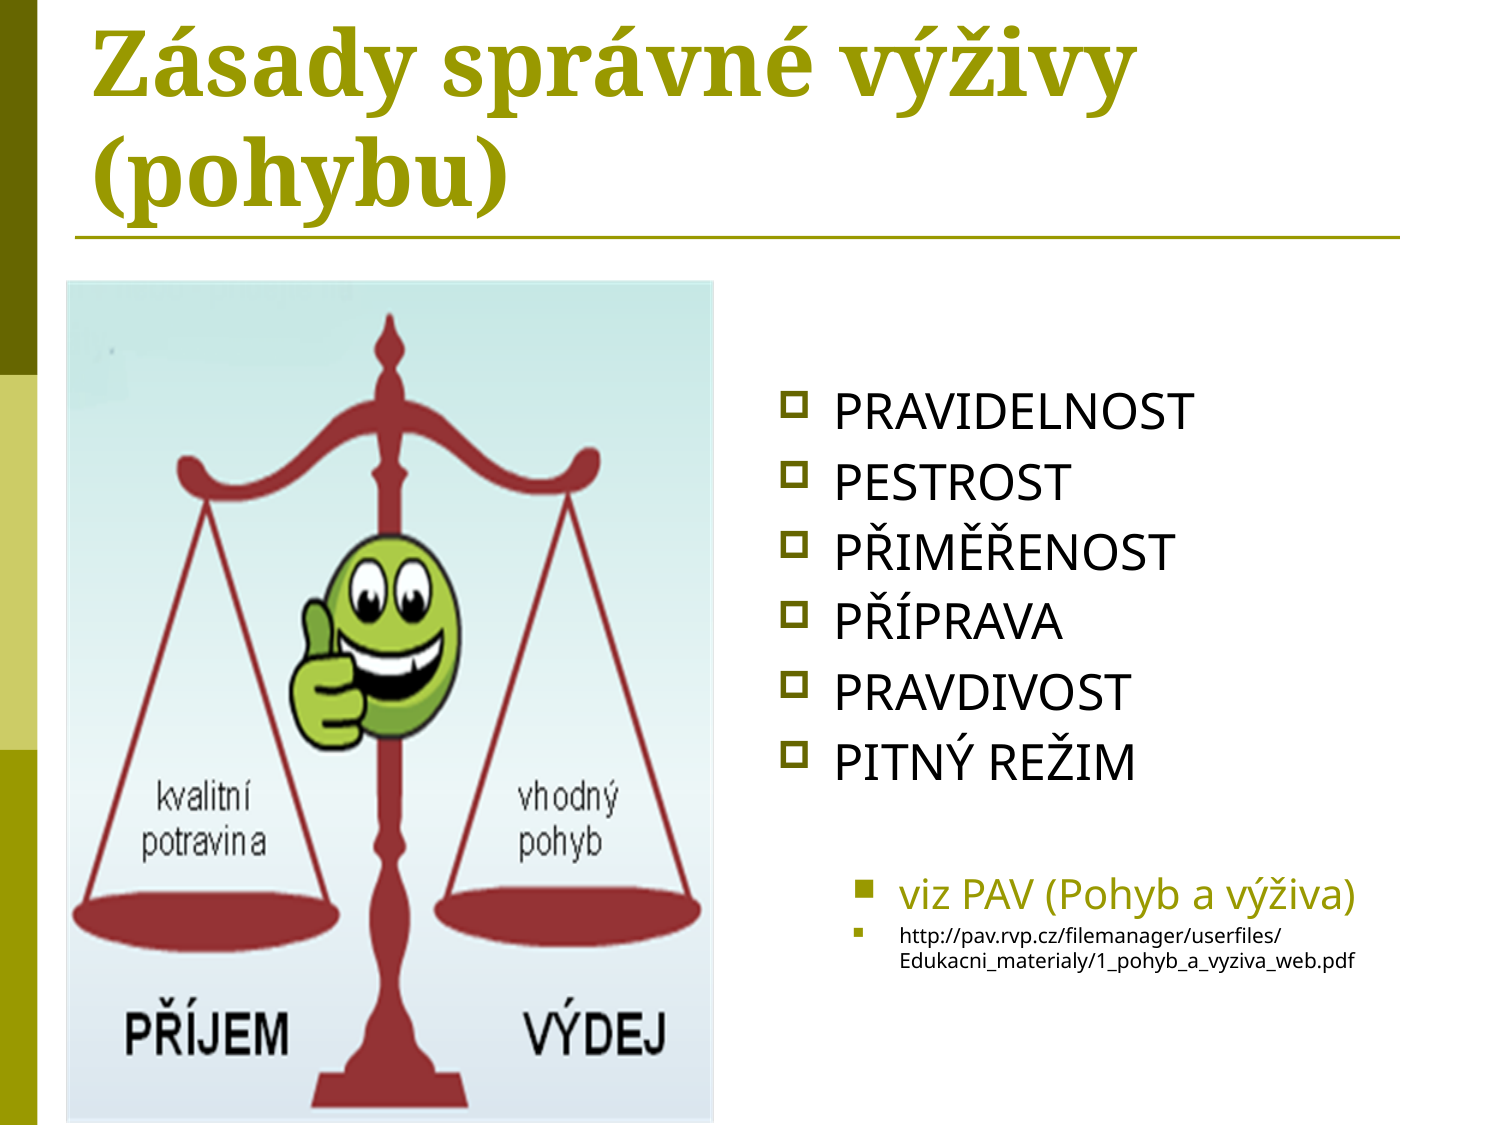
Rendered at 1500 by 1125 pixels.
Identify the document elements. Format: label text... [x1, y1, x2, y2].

title Zásady správné výživy (pohybu) [75, 45, 1425, 233]
list PRAVIDELNOST PESTROST PŘIMĚŘENOST PŘÍPRAVA PRAVDIVOST PITNÝ REŽIM viz PAV (Pohyb a výživa) http://pav.rvp.cz/filemanager/userfiles/Edukacni_materialy/1_pohyb_a_vyziva_web.pdf [762, 302, 1500, 1125]
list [64, 278, 715, 1125]
